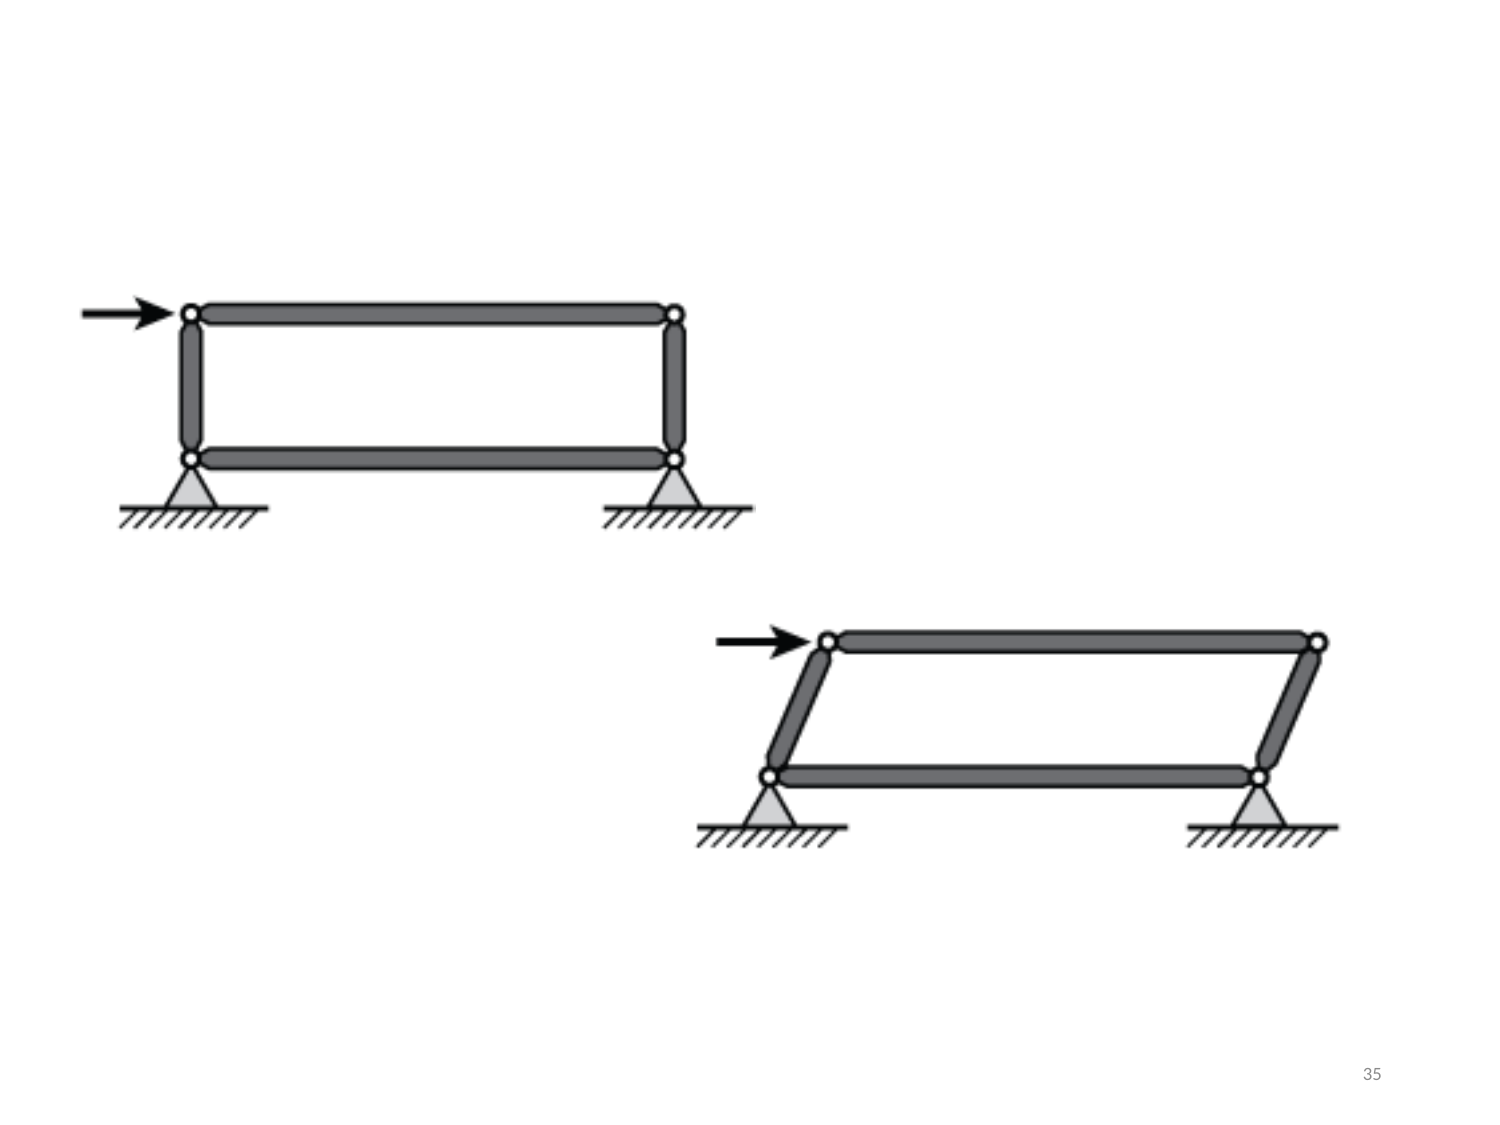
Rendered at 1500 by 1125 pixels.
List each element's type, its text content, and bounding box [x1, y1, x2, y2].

slide_number 35 [1059, 1042, 1397, 1103]
picture [689, 601, 1363, 870]
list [49, 267, 756, 553]
